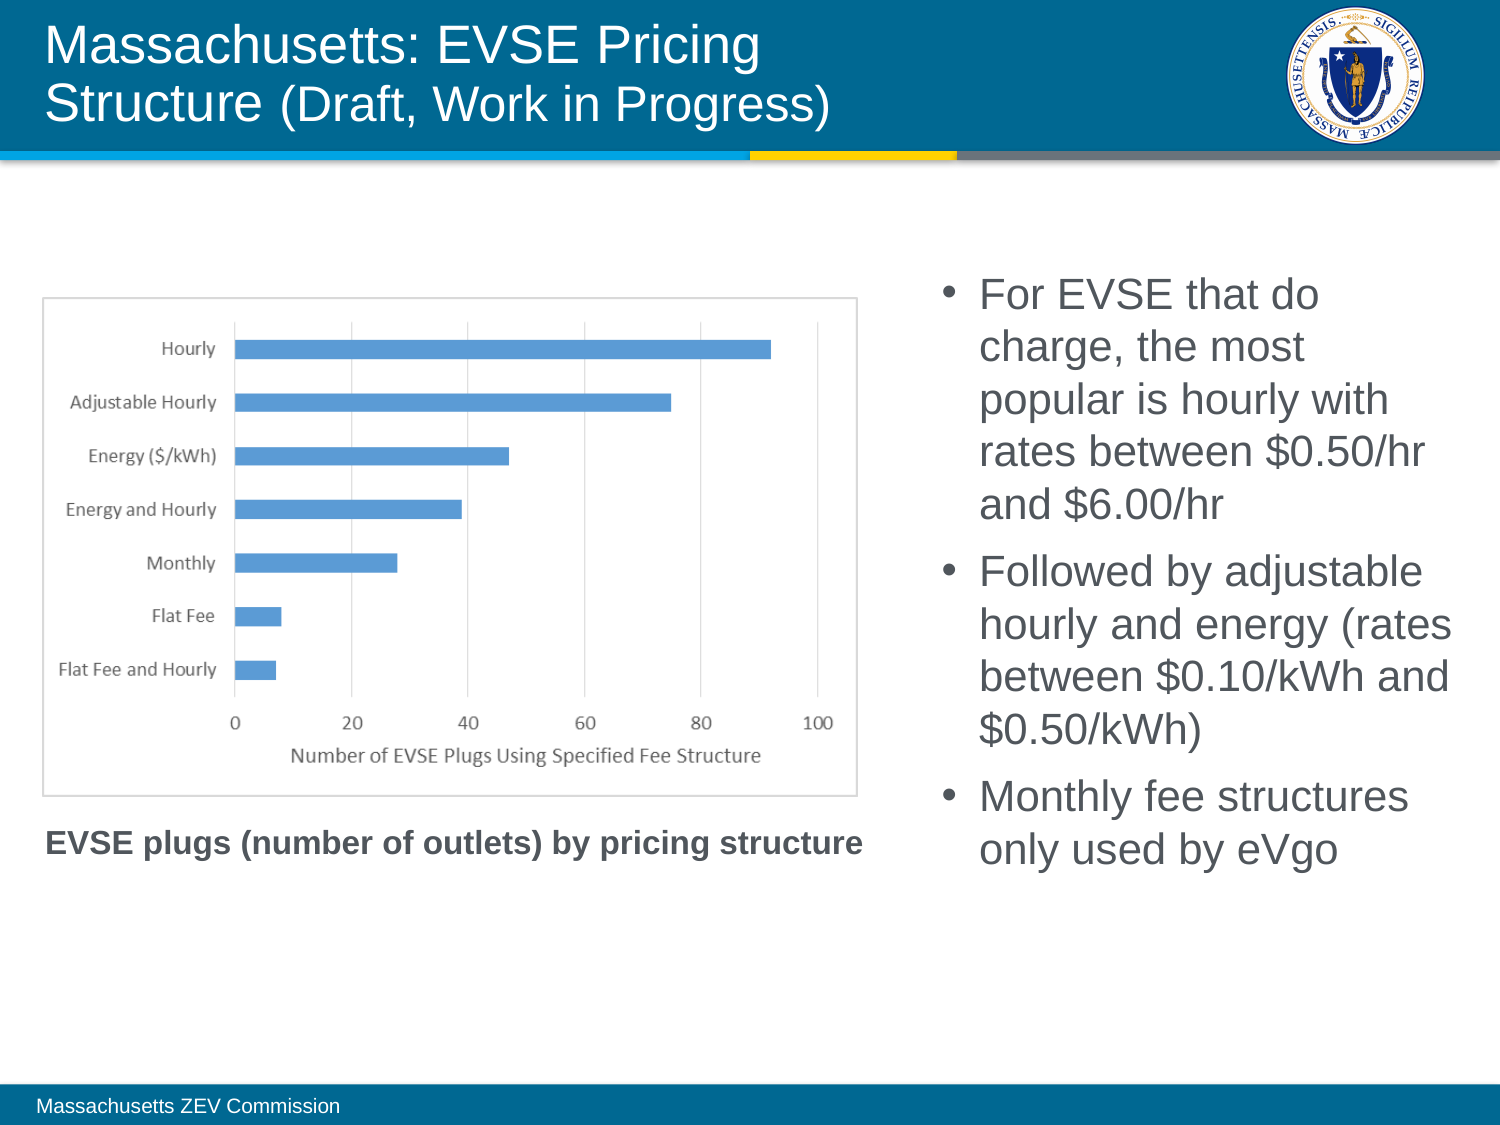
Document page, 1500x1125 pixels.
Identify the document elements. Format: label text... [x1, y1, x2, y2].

title Massachusetts: EVSE Pricing Structure (Draft, Work in Progress) [28, 0, 959, 149]
picture [41, 296, 858, 798]
text_box EVSE plugs (number of outlets) by pricing structure [15, 813, 894, 860]
list For EVSE that do charge, the most popular is hourly with rates between $0.50/hr and $6.00/hr Followed by adjustable hourly and energy (rates between $0.10/kWh and $0.50/kWh) Monthly fee structures only used by eVgo [926, 257, 1479, 1062]
picture [1287, 7, 1424, 144]
